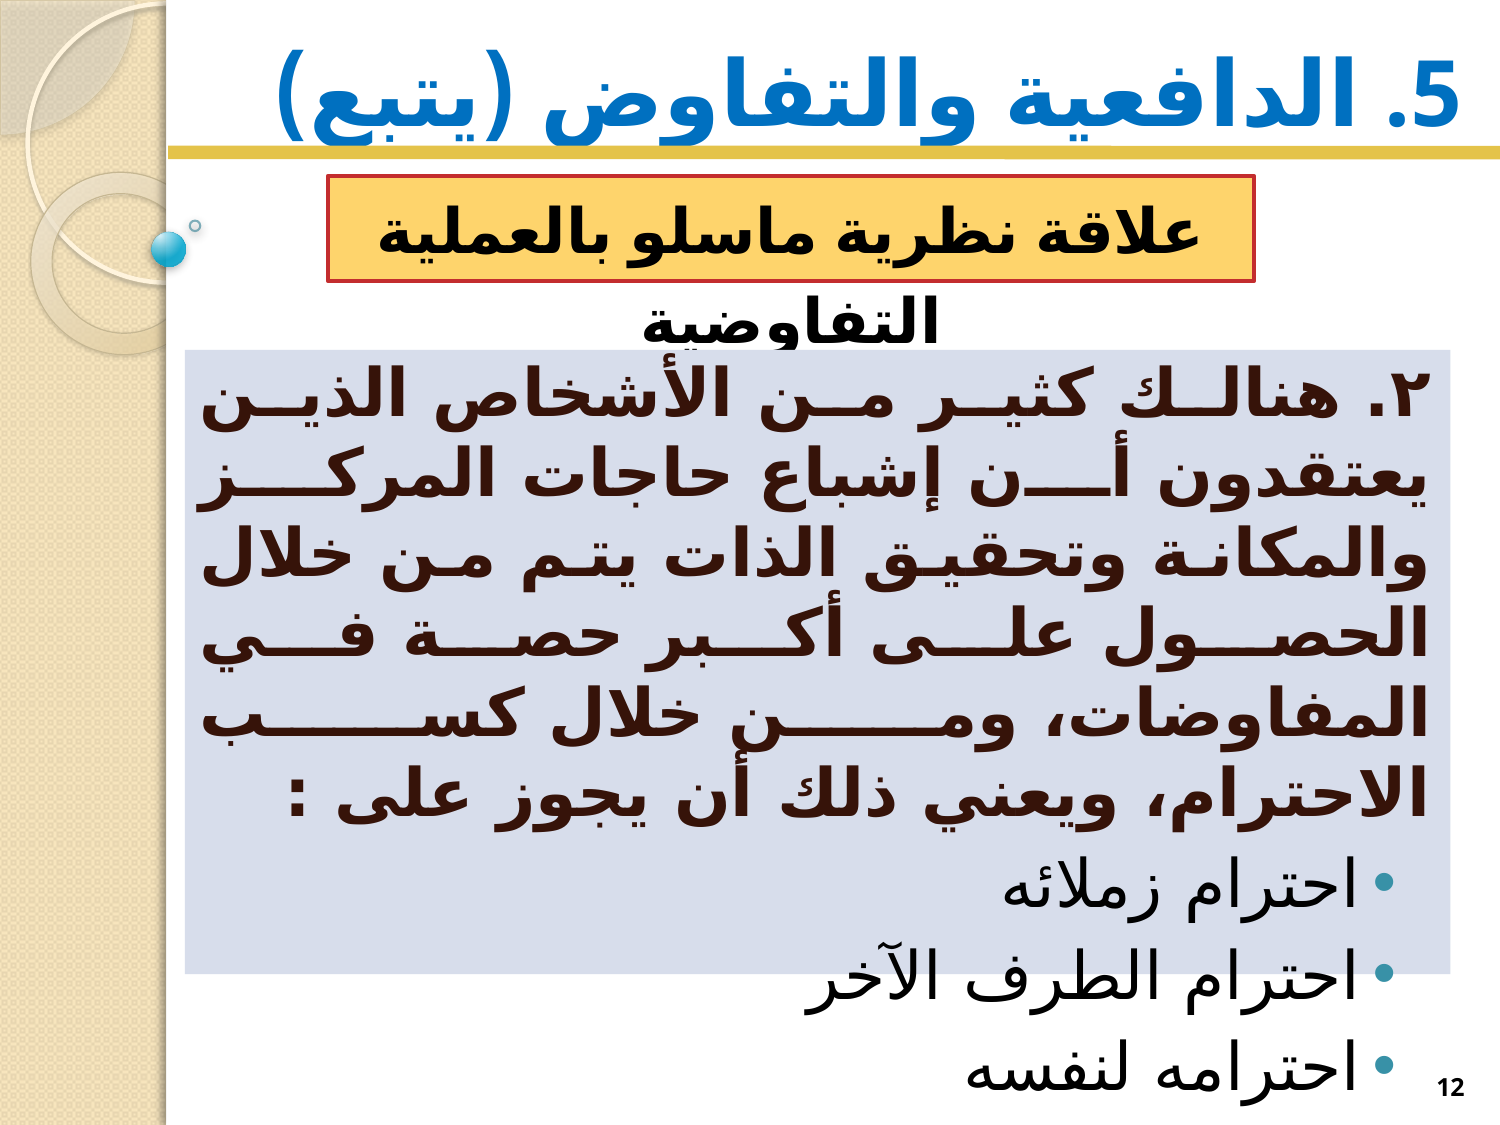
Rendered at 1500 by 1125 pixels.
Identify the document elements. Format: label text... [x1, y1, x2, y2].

title 5. الدافعية والتفاوض (يتبع) [187, 12, 1477, 145]
text_box علاقة نظرية ماسلو بالعملية التفاوضية [326, 174, 1256, 283]
text_box ٢. هنالك كثير من الأشخاص الذين يعتقدون أن إشباع حاجات المركز والمكانة وتحقيق الذات يتم من خلال الحصول على أكبر حصة في المفاوضات، ومن خلال كسب الاحترام، ويعني ذلك أن يجوز على : احترام زملائه احترام الطرف الآخر احترامه لنفسه [184, 349, 1451, 975]
slide_number 12 [1413, 1034, 1488, 1113]
